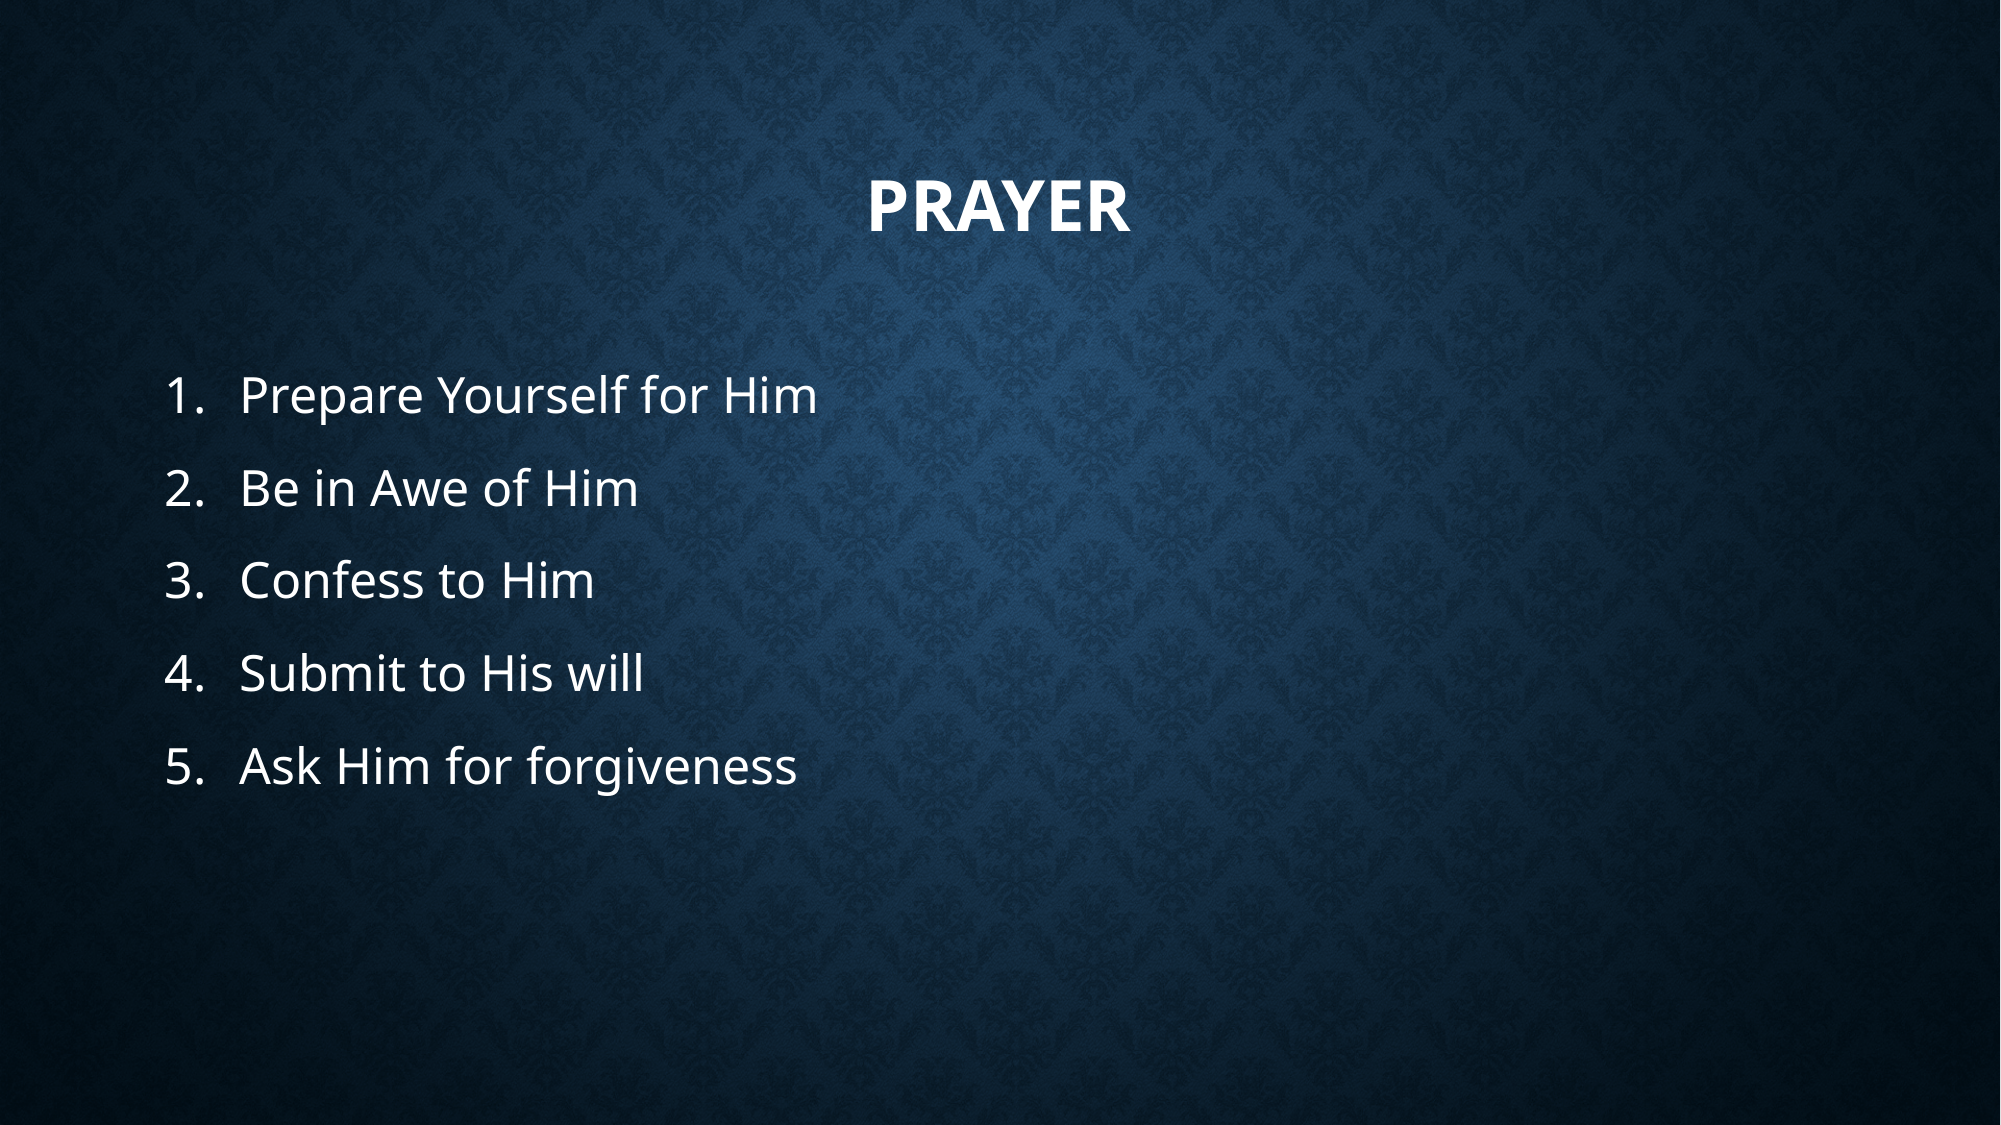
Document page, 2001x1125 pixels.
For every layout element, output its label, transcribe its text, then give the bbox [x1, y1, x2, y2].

title Prayer [149, 99, 1849, 318]
list Prepare Yourself for Him Be in Awe of Him Confess to Him Submit to His will Ask Him for forgiveness [149, 343, 1849, 950]
